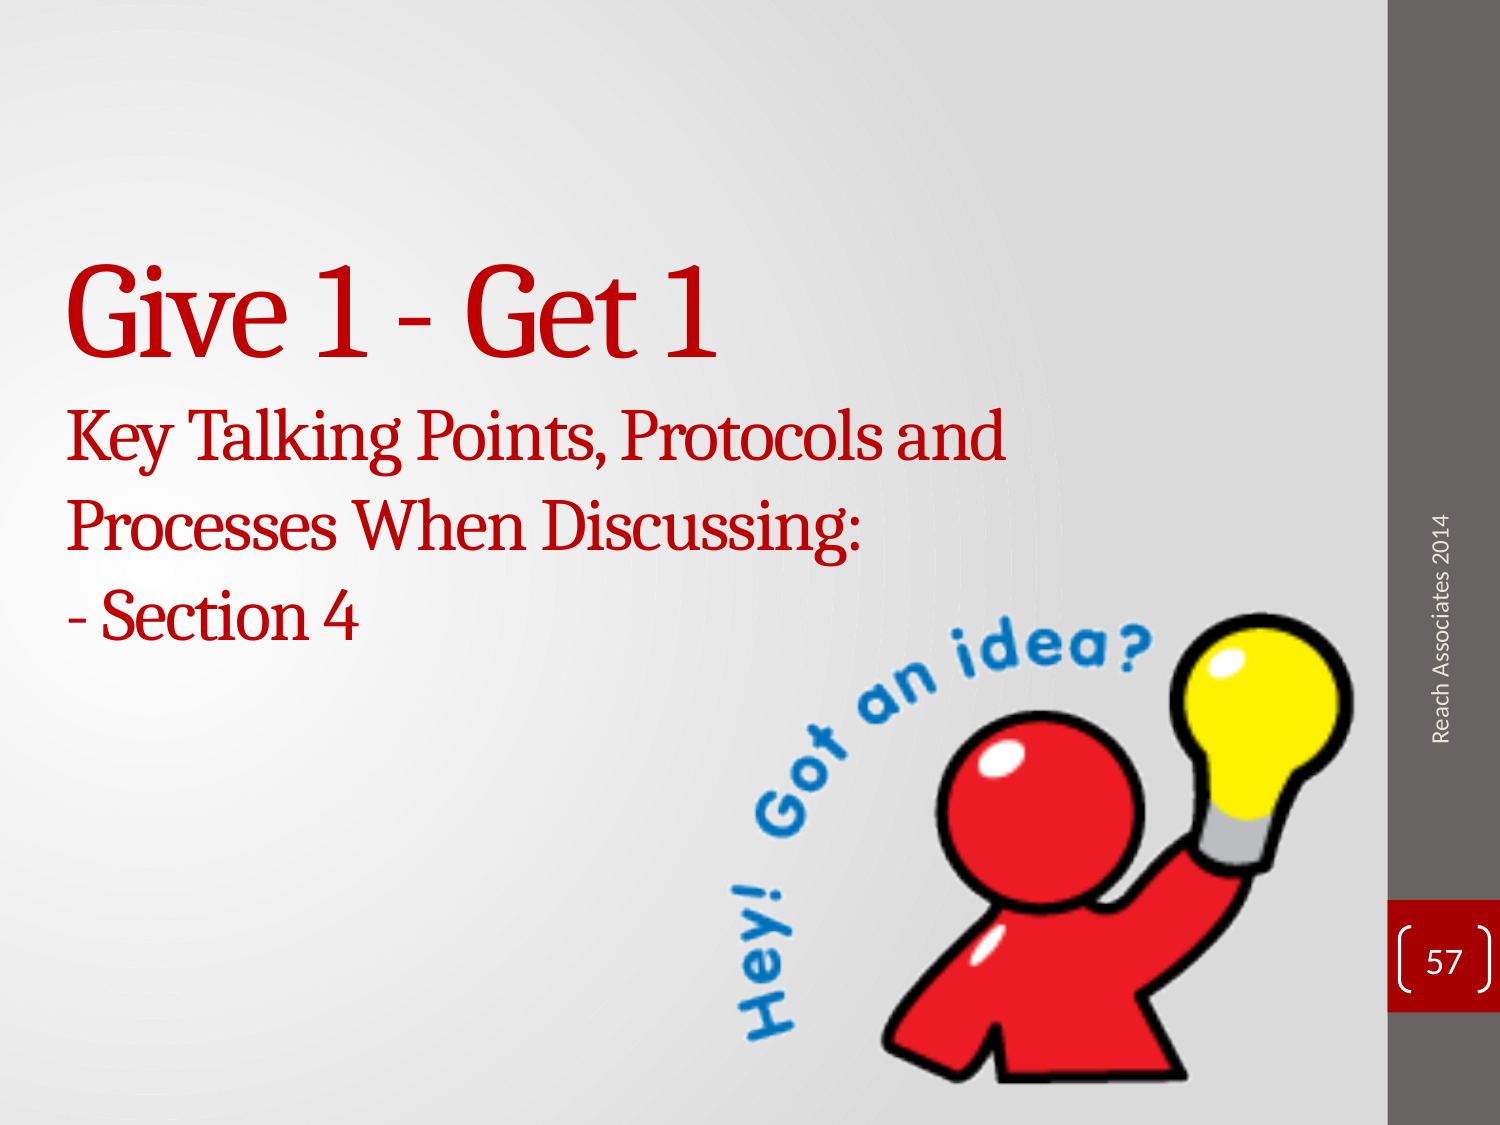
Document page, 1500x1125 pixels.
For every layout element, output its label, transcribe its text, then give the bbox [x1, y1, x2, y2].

footer Reach Associates 2014 [1408, 500, 1469, 889]
title Give 1 - Get 1 Key Talking Points, Protocols and Processes When Discussing: - Section 4 [50, 237, 1288, 663]
picture [703, 574, 1398, 1101]
slide_number 57 [1408, 925, 1492, 994]
